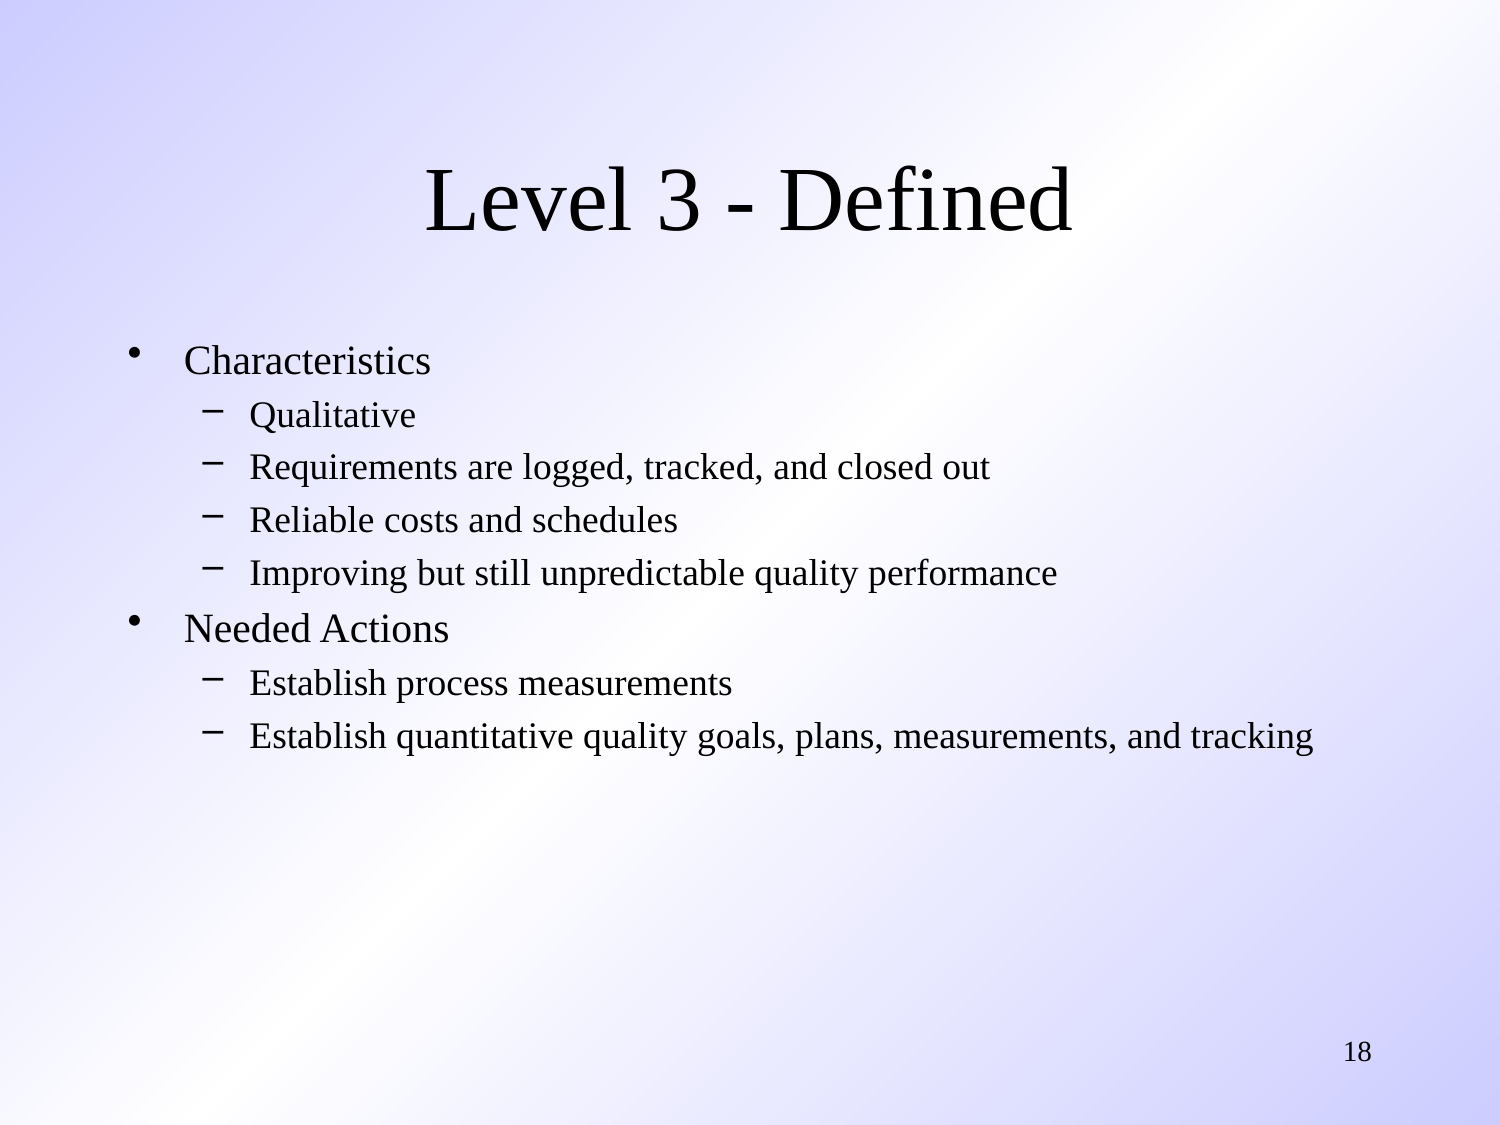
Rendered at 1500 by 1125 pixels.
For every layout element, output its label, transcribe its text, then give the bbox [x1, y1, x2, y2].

list Characteristics Qualitative Requirements are logged, tracked, and closed out Reliable costs and schedules Improving but still unpredictable quality performance Needed Actions Establish process measurements Establish quantitative quality goals, plans, measurements, and tracking [112, 324, 1388, 1001]
title Level 3 - Defined [112, 99, 1388, 288]
slide_number 18 [1074, 1024, 1388, 1101]
